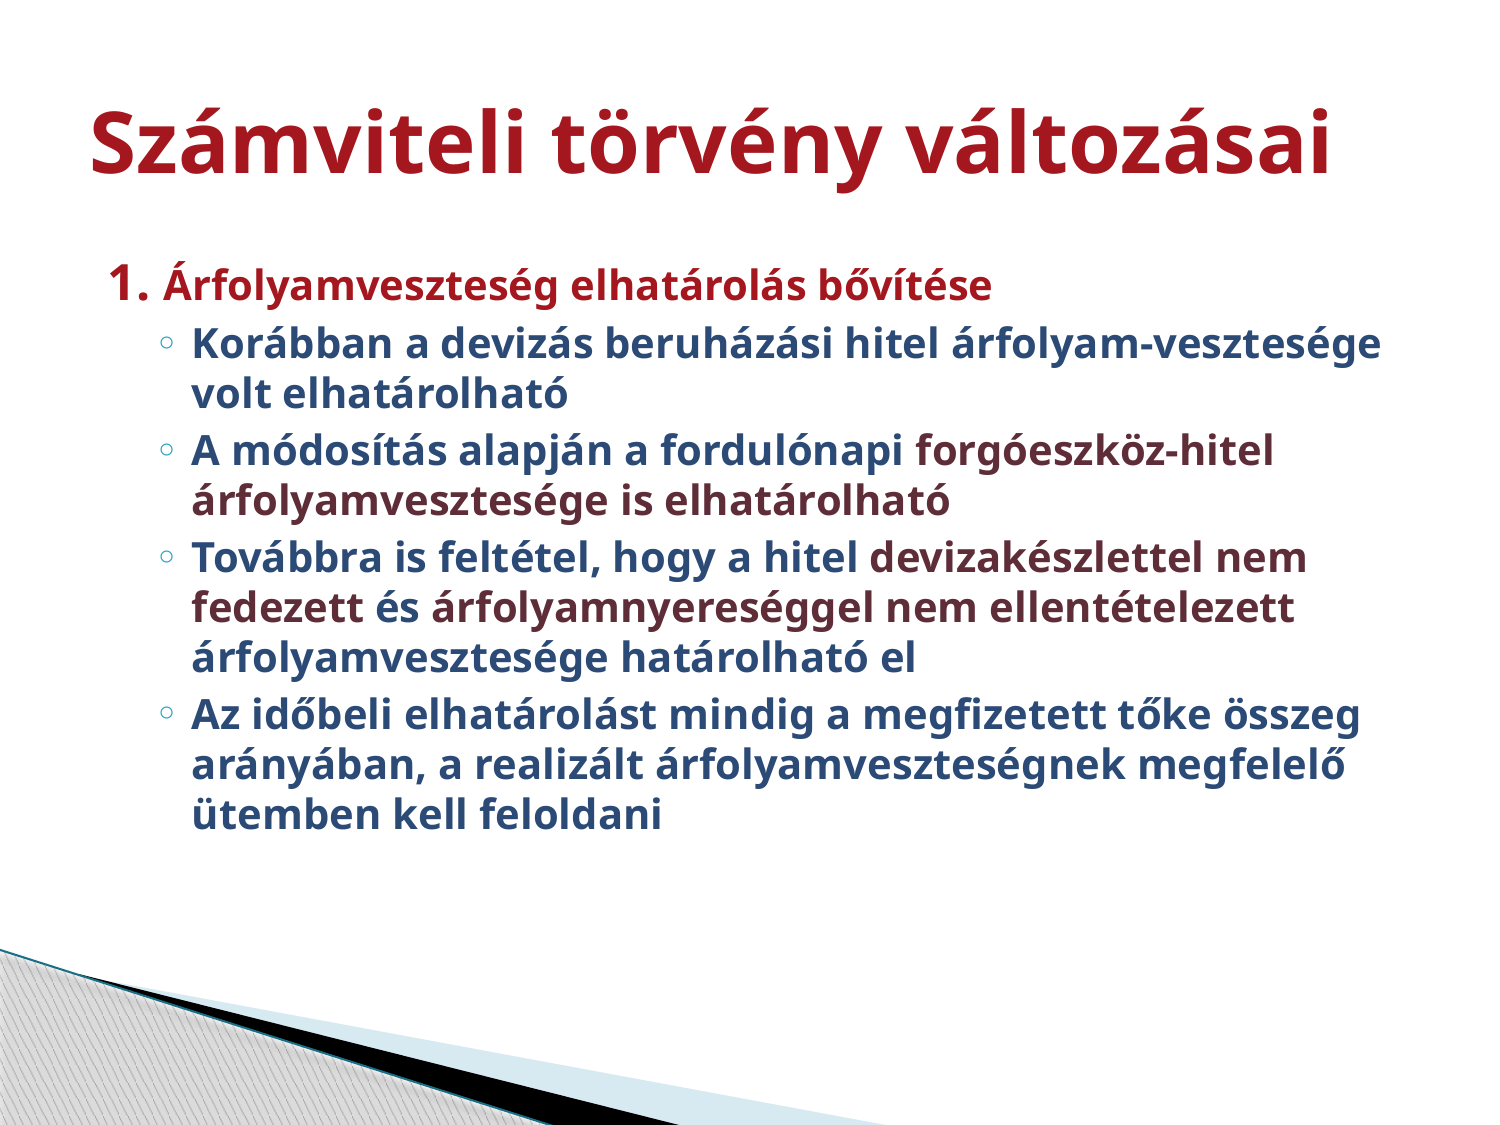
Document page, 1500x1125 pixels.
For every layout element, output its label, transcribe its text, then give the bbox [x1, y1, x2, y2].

title Számviteli törvény változásai [75, 45, 1425, 233]
list 1. Árfolyamveszteség elhatárolás bővítése Korábban a devizás beruházási hitel árfolyam-vesztesége volt elhatárolható A módosítás alapján a fordulónapi forgóeszköz-hitel árfolyamvesztesége is elhatárolható Továbbra is feltétel, hogy a hitel devizakészlettel nem fedezett és árfolyamnyereséggel nem ellentételezett árfolyamvesztesége határolható el Az időbeli elhatárolást mindig a megfizetett tőke összeg arányában, a realizált árfolyamveszteségnek megfelelő ütemben kell feloldani [75, 242, 1425, 986]
